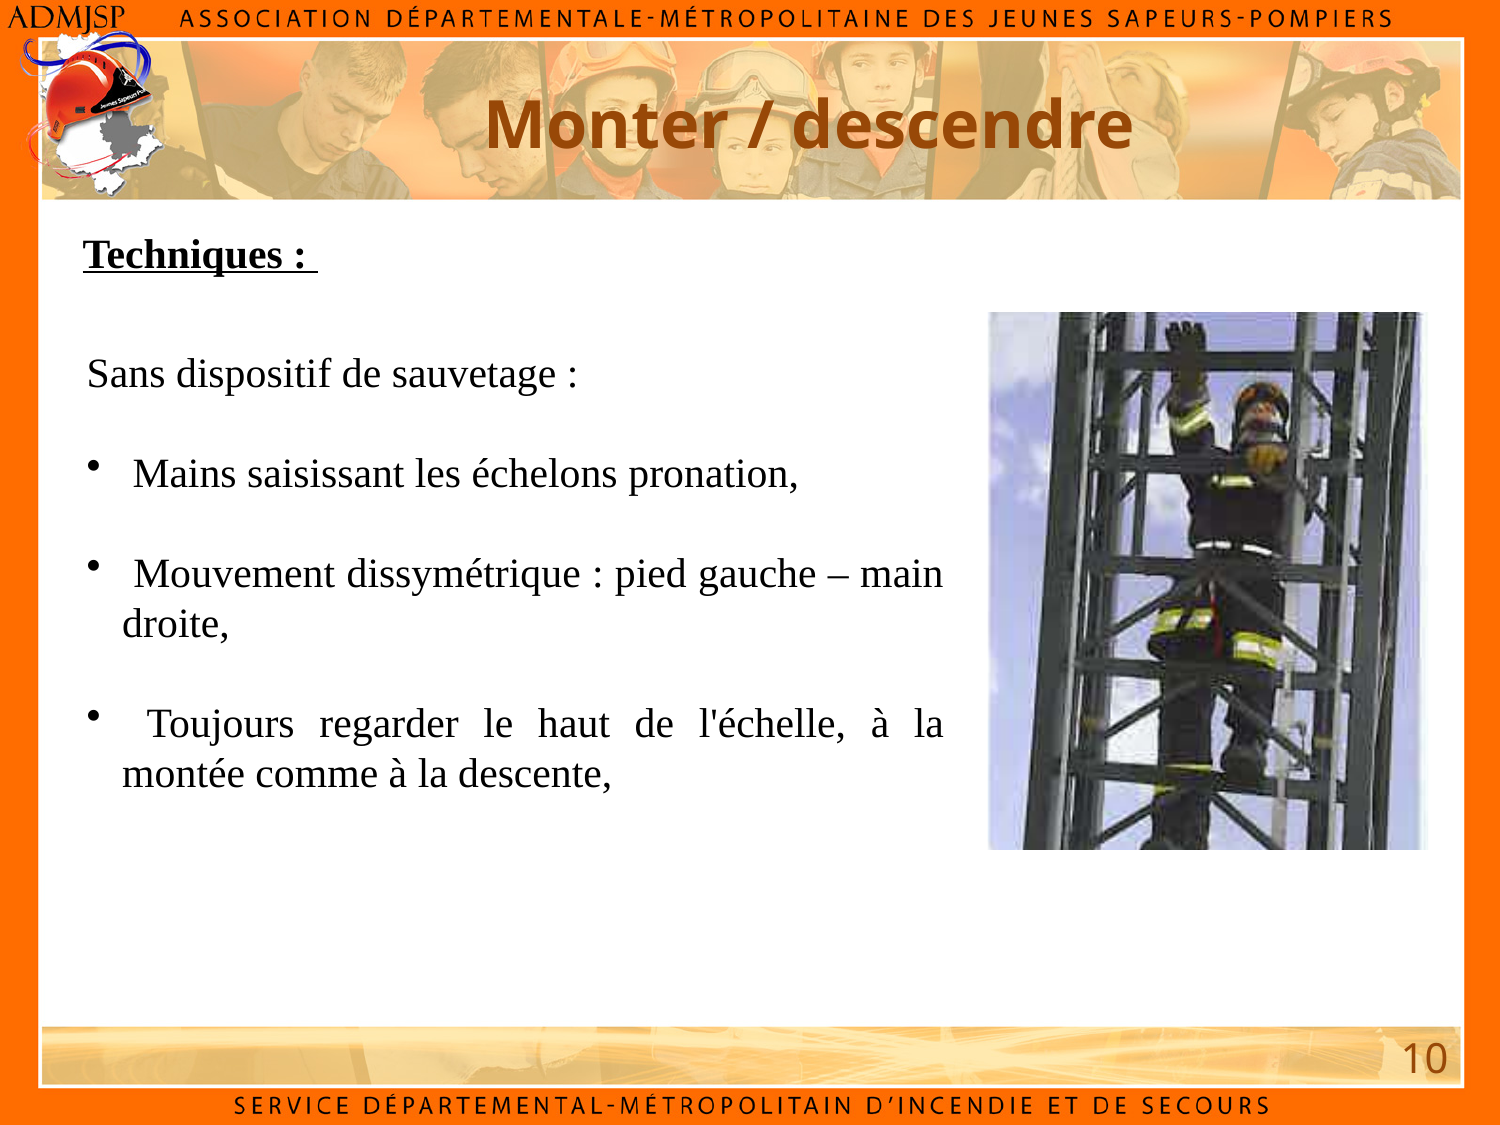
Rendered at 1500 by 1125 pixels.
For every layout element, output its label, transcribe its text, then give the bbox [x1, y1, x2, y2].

text_box Techniques : [67, 215, 1412, 285]
text_box 10 [1113, 1029, 1464, 1090]
picture [0, 0, 1500, 1125]
text_box Sans dispositif de sauvetage : Mains saisissant les échelons pronation, Mouvement dissymétrique : pied gauche – main droite, Toujours regarder le haut de l'échelle, à la montée comme à la descente, [71, 338, 960, 803]
title Monter / descendre [183, 45, 1454, 200]
